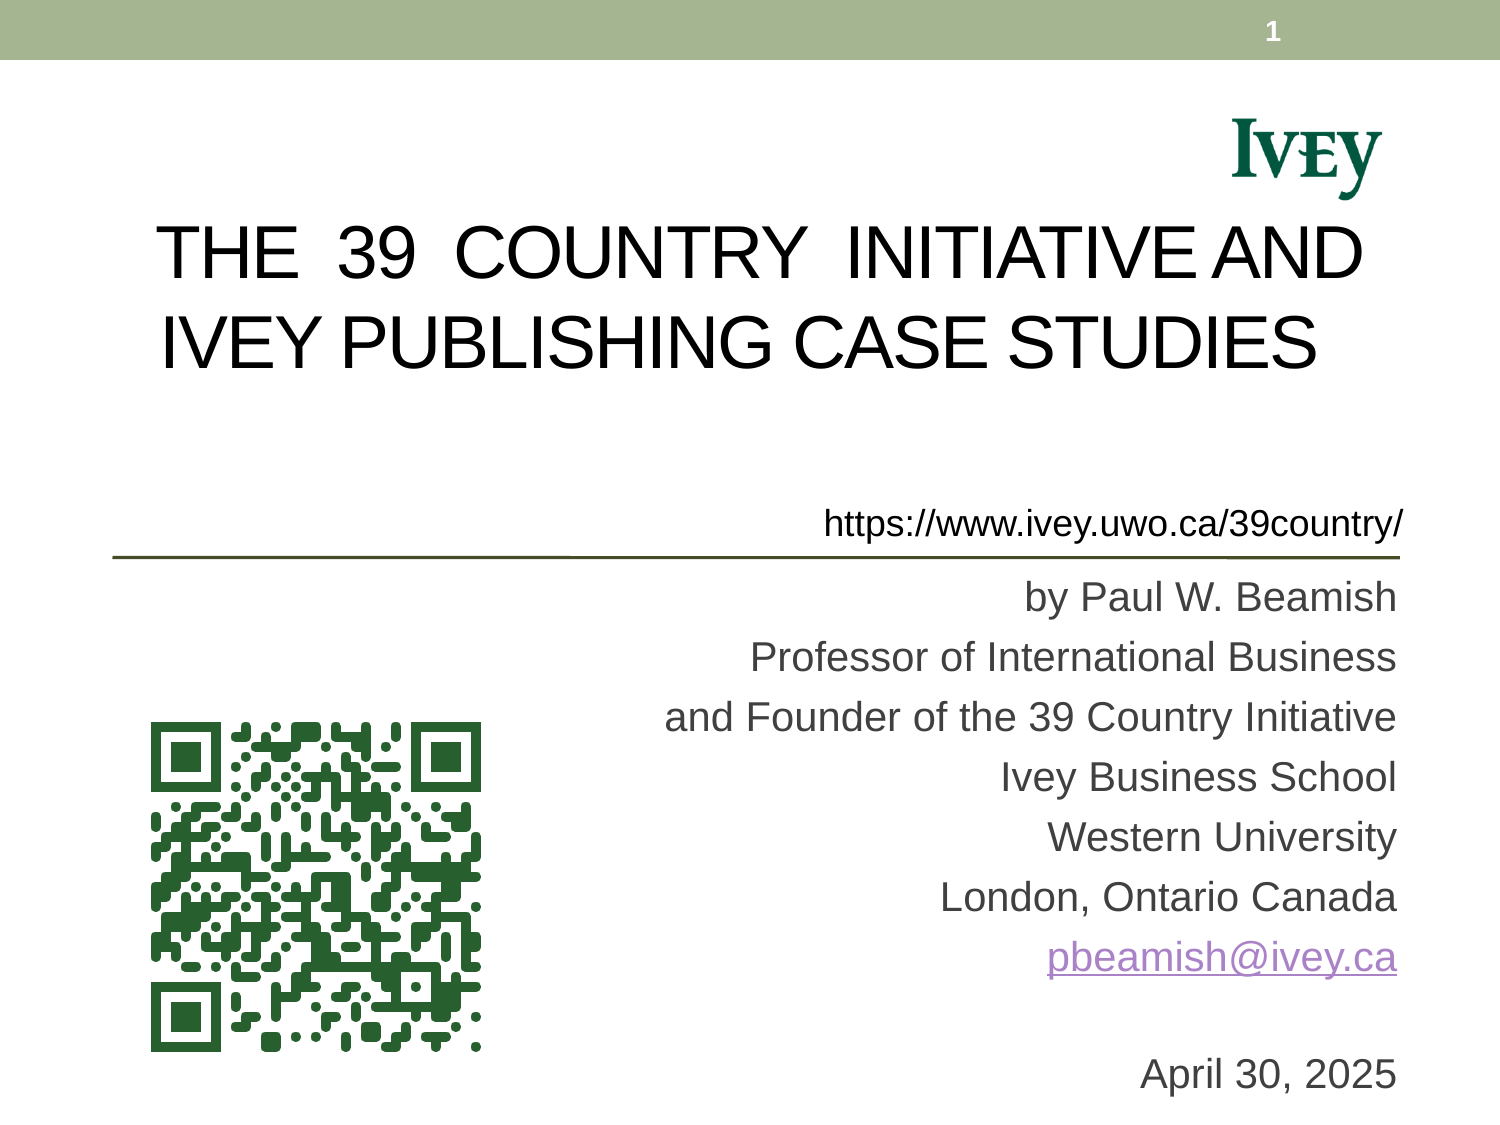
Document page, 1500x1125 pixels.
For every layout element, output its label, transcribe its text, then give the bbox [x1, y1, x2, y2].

picture [1187, 87, 1423, 206]
title The 39 country initiative And Ivey Publishing Case Studies [116, 227, 1404, 482]
subtitle by Paul W. Beamish Professor of International Business and Founder of the 39 Country Initiative Ivey Business School Western University London, Ontario Canada pbeamish@ivey.ca April 30, 2025 [125, 562, 1413, 1100]
text_box https://www.ivey.uwo.ca/39country/ [8, 491, 1419, 552]
picture [137, 708, 494, 1065]
slide_number 1 [1250, 3, 1425, 57]
